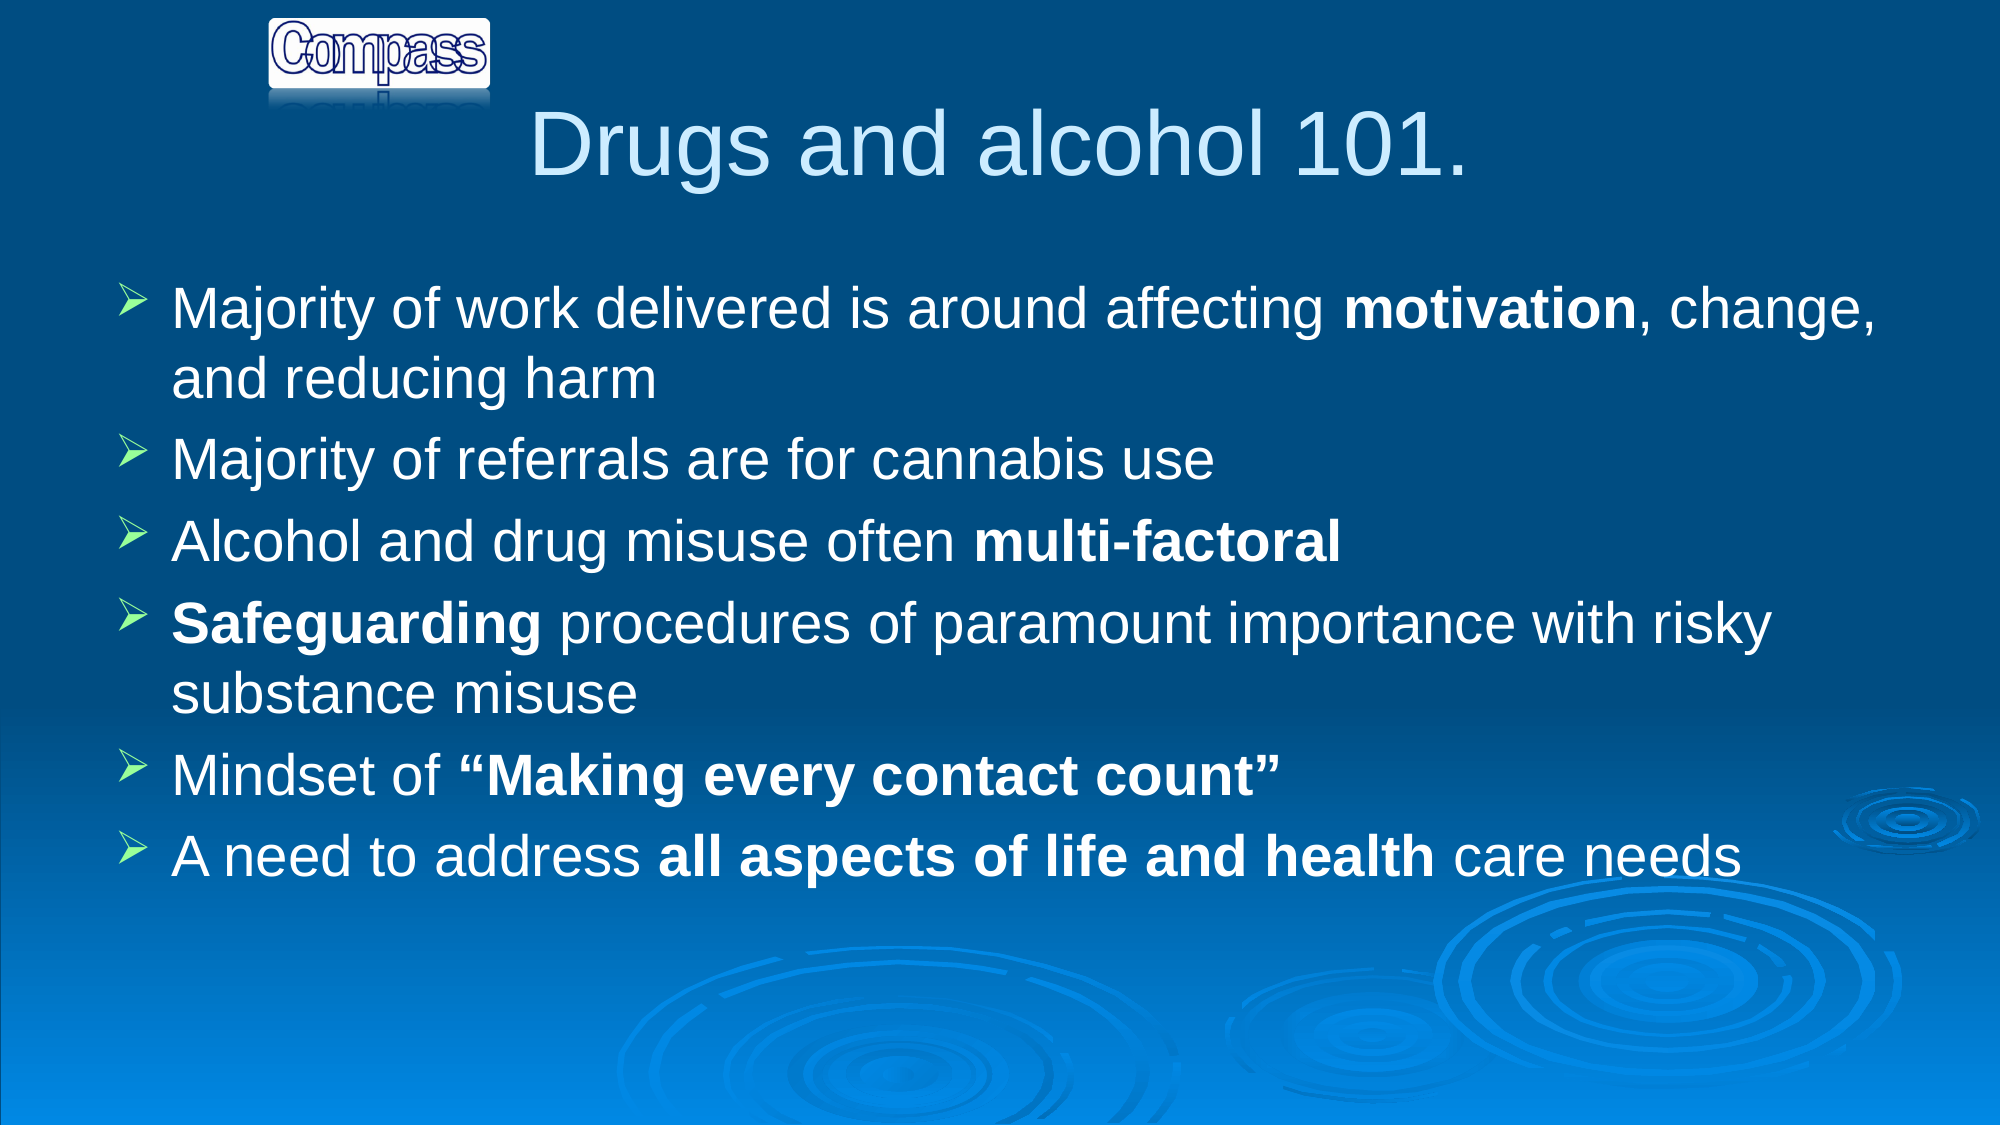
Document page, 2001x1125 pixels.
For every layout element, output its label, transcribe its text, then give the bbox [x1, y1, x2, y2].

picture [267, 18, 491, 160]
title Drugs and alcohol 101. [99, 45, 1900, 233]
list Majority of work delivered is around affecting motivation, change, and reducing harm Majority of referrals are for cannabis use Alcohol and drug misuse often multi-factoral Safeguarding procedures of paramount importance with risky substance misuse Mindset of “Making every contact count” A need to address all aspects of life and health care needs [99, 262, 1900, 1005]
